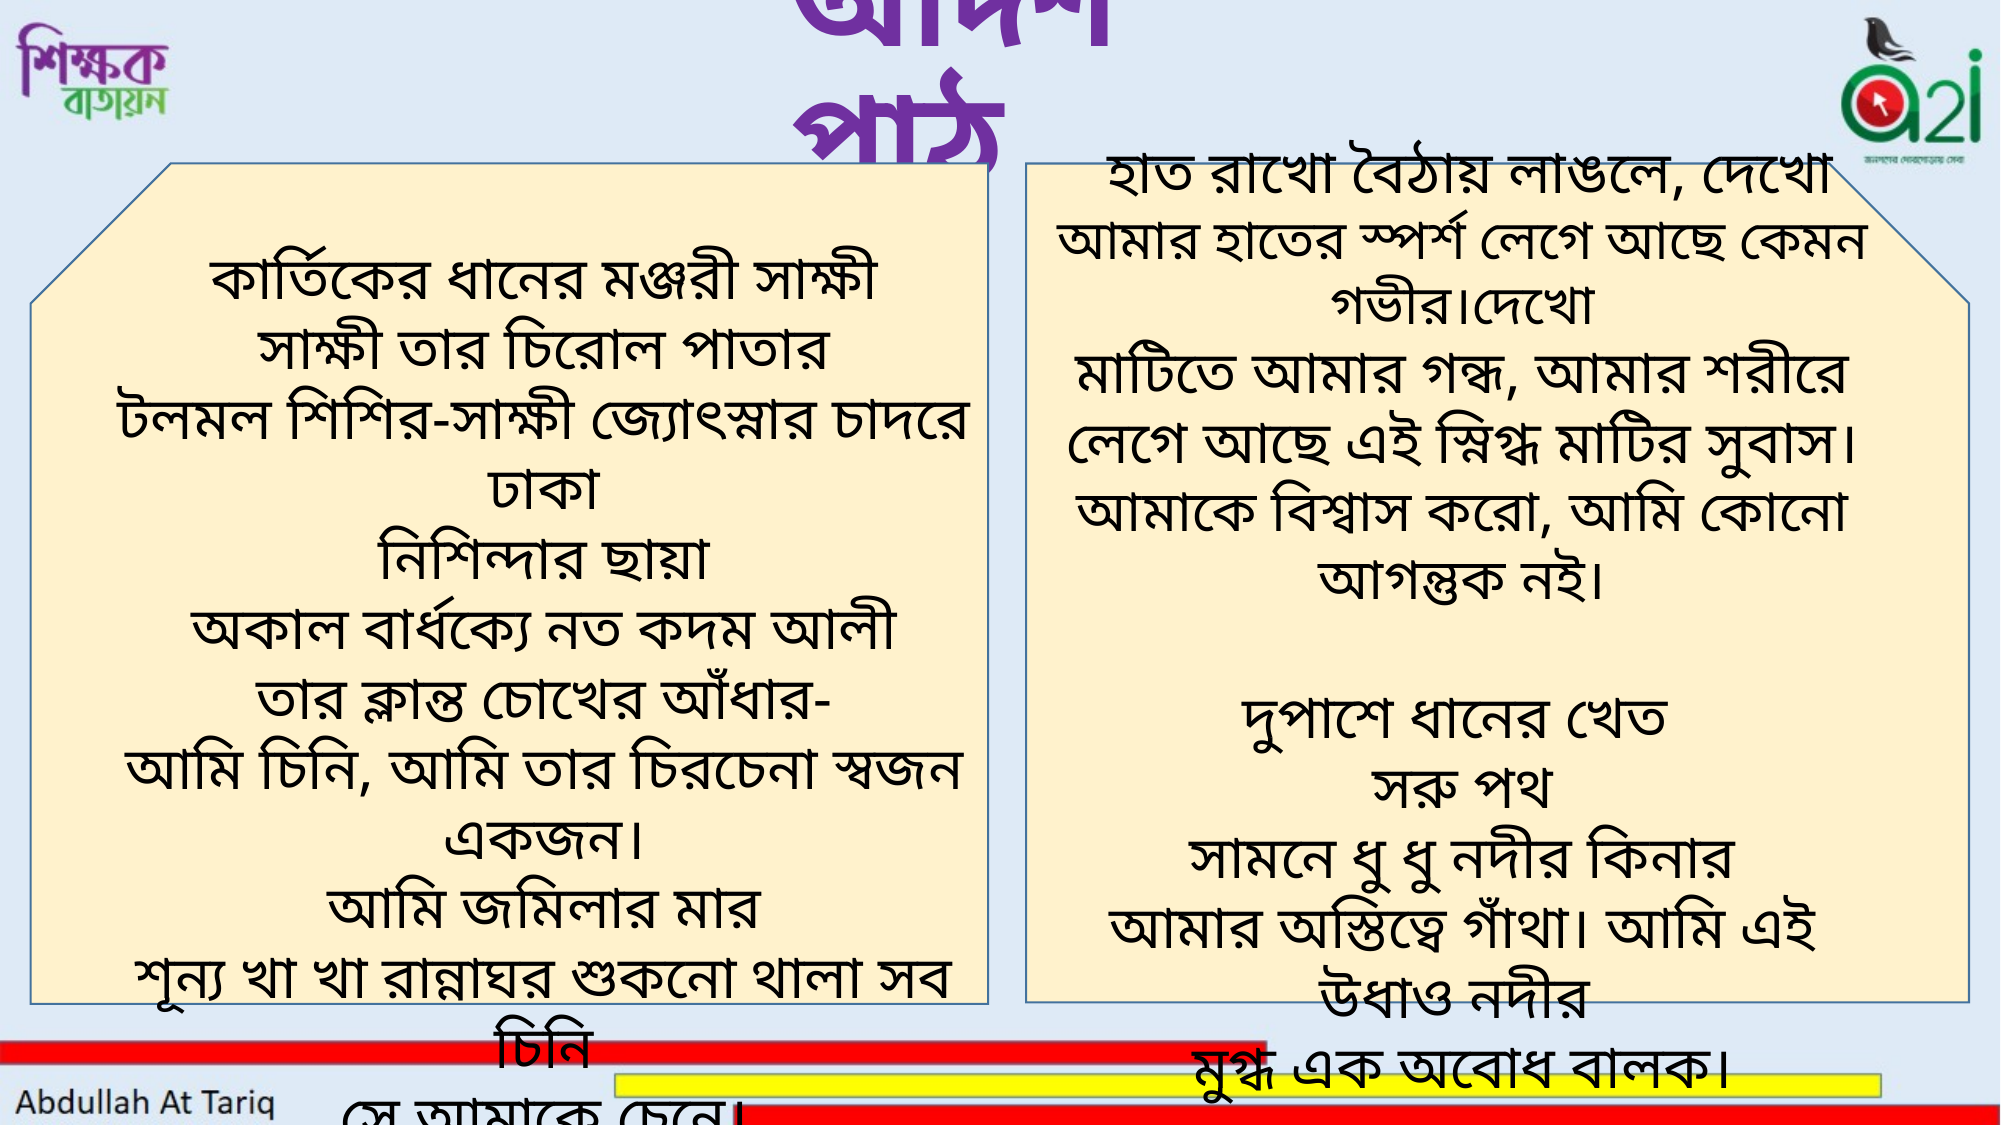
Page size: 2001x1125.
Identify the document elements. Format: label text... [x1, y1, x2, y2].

text_box কার্তিকের ধানের মঞ্জরী সাক্ষী সাক্ষী তার চিরোল পাতার টলমল শিশির-সাক্ষী জ্যোৎস্নার চাদরে ঢাকা নিশিন্দার ছায়া অকাল বার্ধক্যে নত কদম আলী তার ক্লান্ত চোখের আঁধার- আমি চিনি, আমি তার চিরচেনা স্বজন একজন। আমি জমিলার মার শূন্য খা খা রান্নাঘর শুকনো থালা সব চিনি সে আমাকে চেনে। [29, 162, 990, 1005]
picture [0, 0, 2001, 1125]
text_box হাত রাখো বৈঠায় লাঙলে, দেখো আমার হাতের স্পর্শ লেগে আছে কেমন গভীর।দেখো মাটিতে আমার গন্ধ, আমার শরীরে লেগে আছে এই স্নিগ্ধ মাটির সুবাস। আমাকে বিশ্বাস করো, আমি কোনো আগন্তুক নই। দুপাশে ধানের খেত সরু পথ সামনে ধু ধু নদীর কিনার আমার অস্তিত্বে গাঁথা। আমি এই উধাও নদীর মুগ্ধ এক অবোধ বালক। [1025, 162, 1971, 1004]
title আদর্শ পাঠ [776, 20, 1235, 127]
